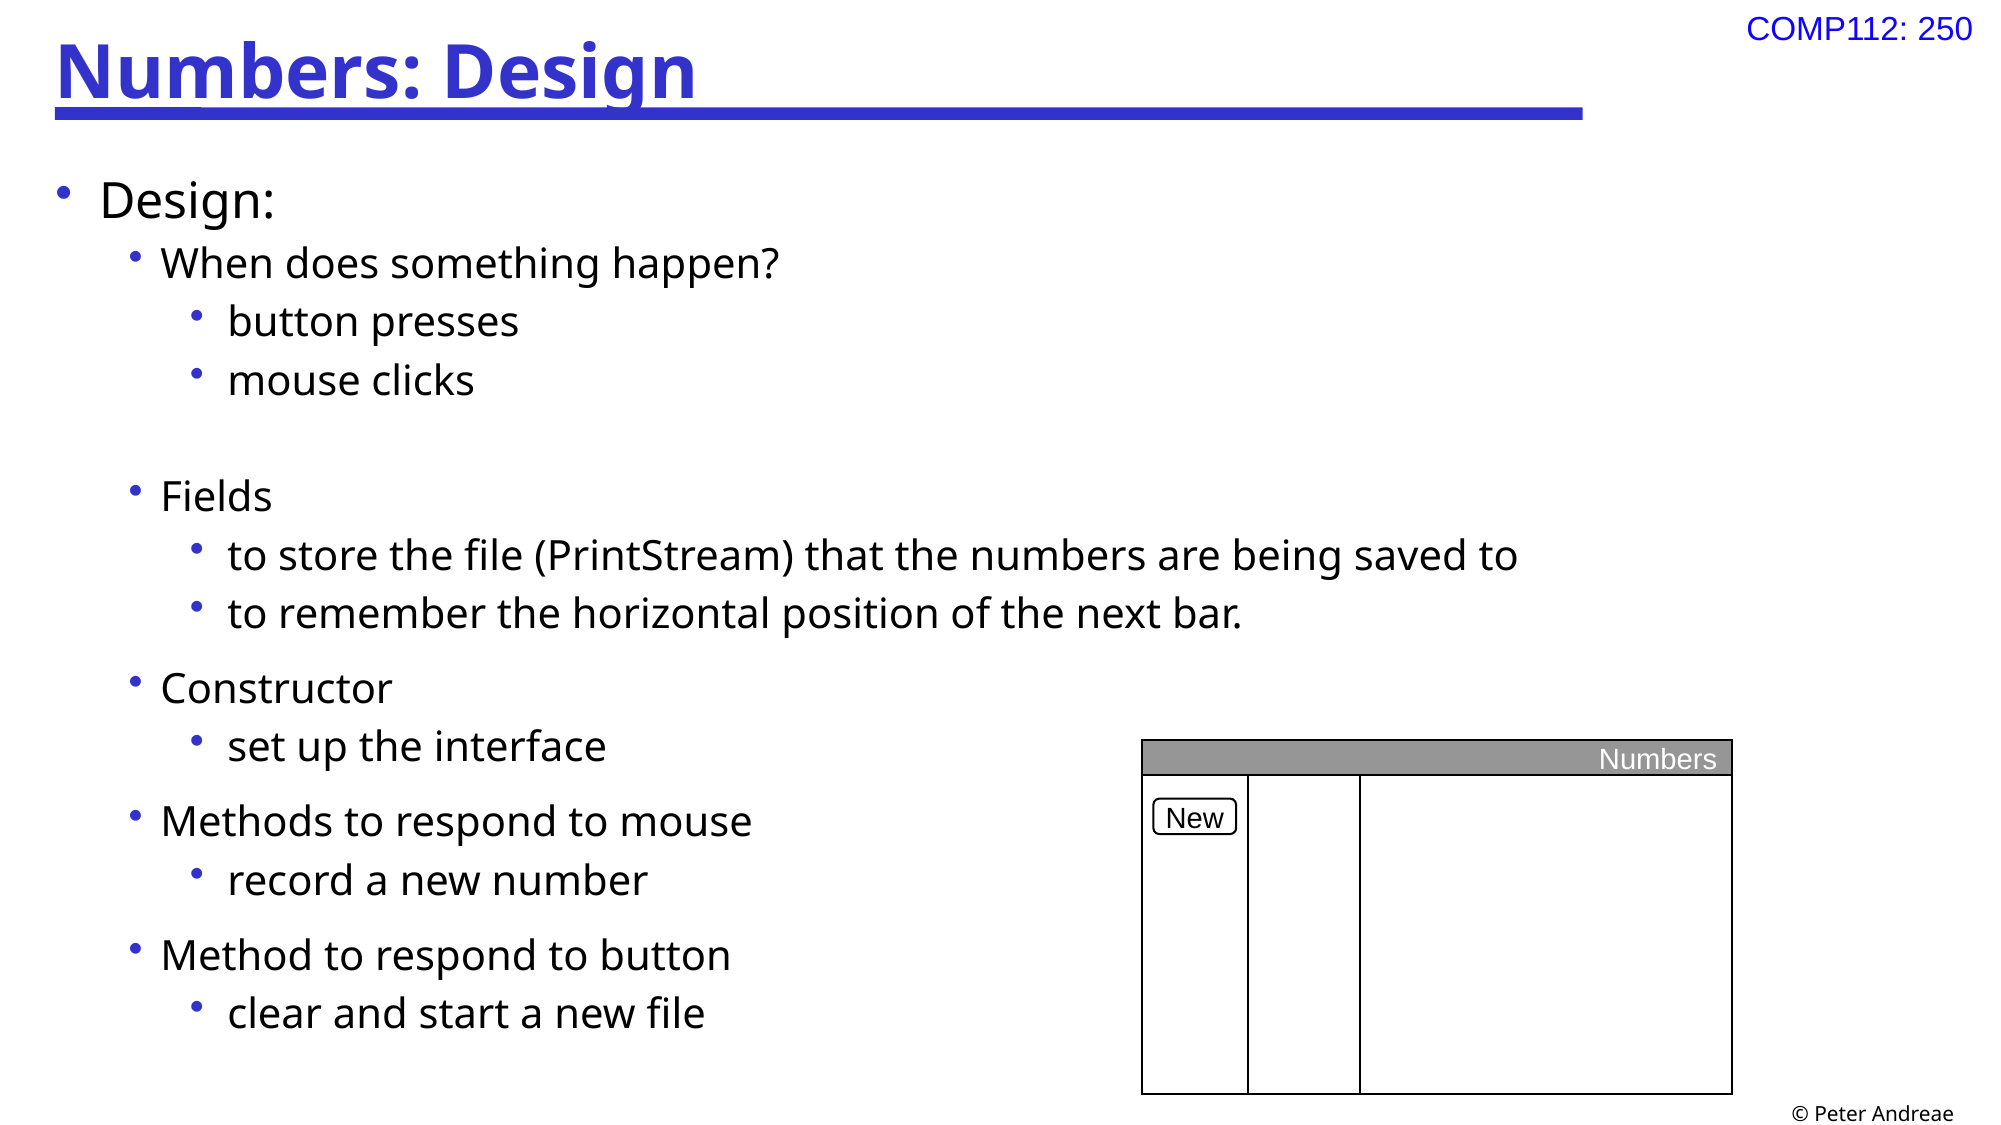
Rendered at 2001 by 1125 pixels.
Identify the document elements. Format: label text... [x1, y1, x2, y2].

title Numbers: Design [38, 0, 1807, 138]
text_box [1141, 776, 1247, 1094]
text_box New [1153, 798, 1237, 835]
text_box [1361, 776, 1733, 1094]
text_box Numbers [1141, 739, 1733, 776]
text_box [1247, 776, 1361, 1094]
list Design: When does something happen? button presses mouse clicks Fields to store the file (PrintStream) that the numbers are being saved to to remember the horizontal position of the next bar. Constructor set up the interface Methods to respond to mouse record a new number Method to respond to button clear and start a new file [40, 160, 1960, 1125]
